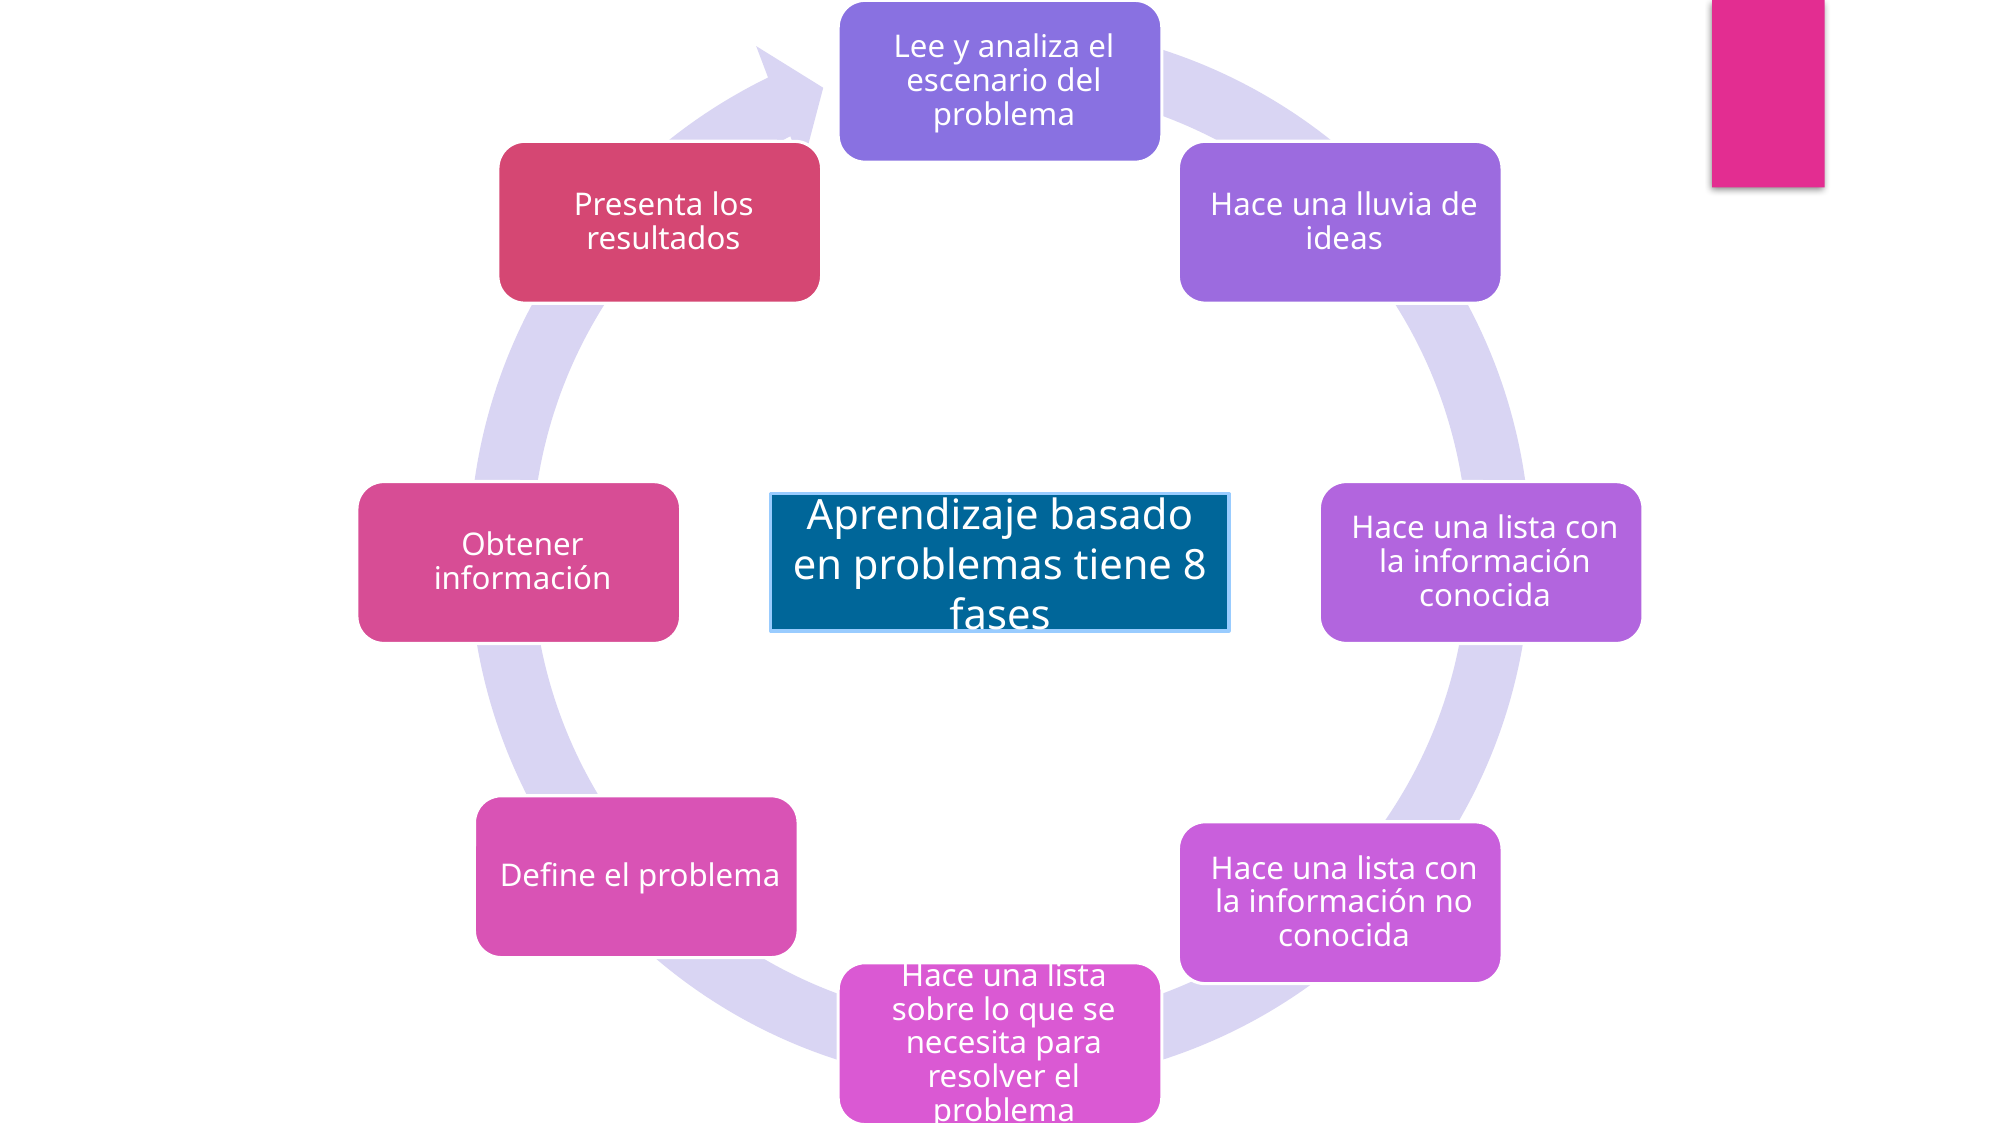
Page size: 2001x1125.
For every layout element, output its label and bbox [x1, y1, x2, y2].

text_box [187, 0, 1813, 1125]
